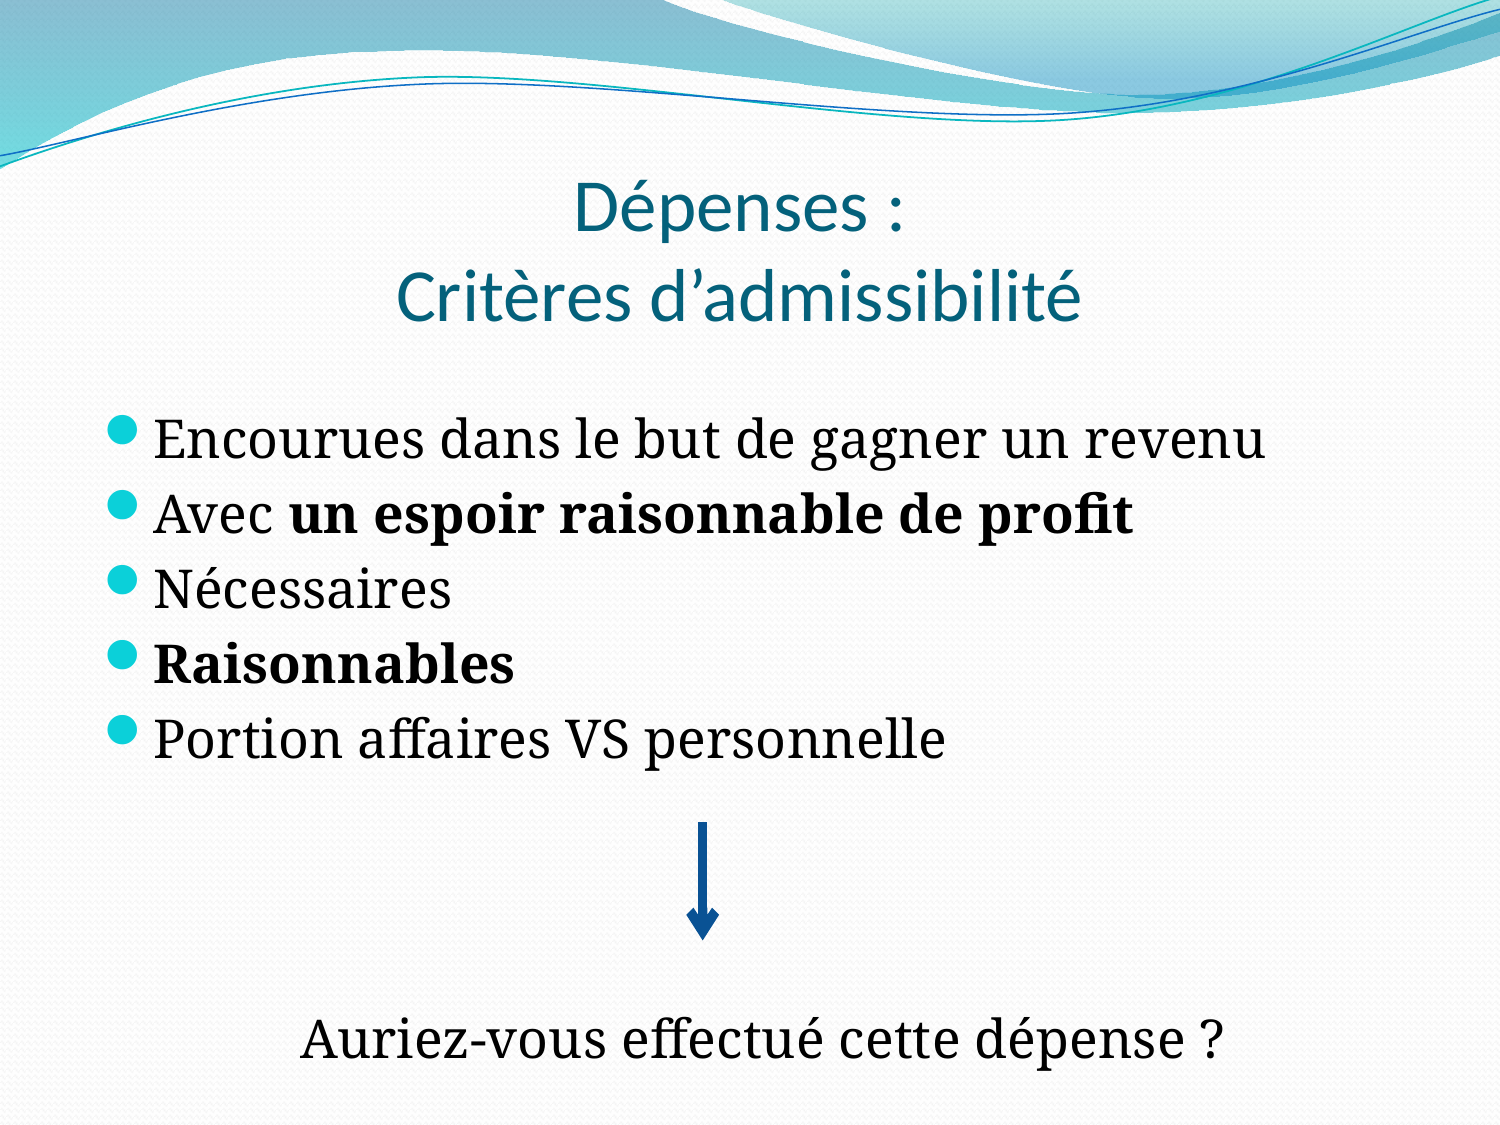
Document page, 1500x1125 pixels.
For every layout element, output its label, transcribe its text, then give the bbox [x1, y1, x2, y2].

title Dépenses : Critères d’admissibilité [64, 149, 1415, 337]
table_cell [698, 935, 706, 945]
list Encourues dans le but de gagner un revenu Avec un espoir raisonnable de profit Nécessaires Raisonnables Portion affaires VS personnelle Auriez-vous effectué cette dépense ? [88, 397, 1439, 1083]
